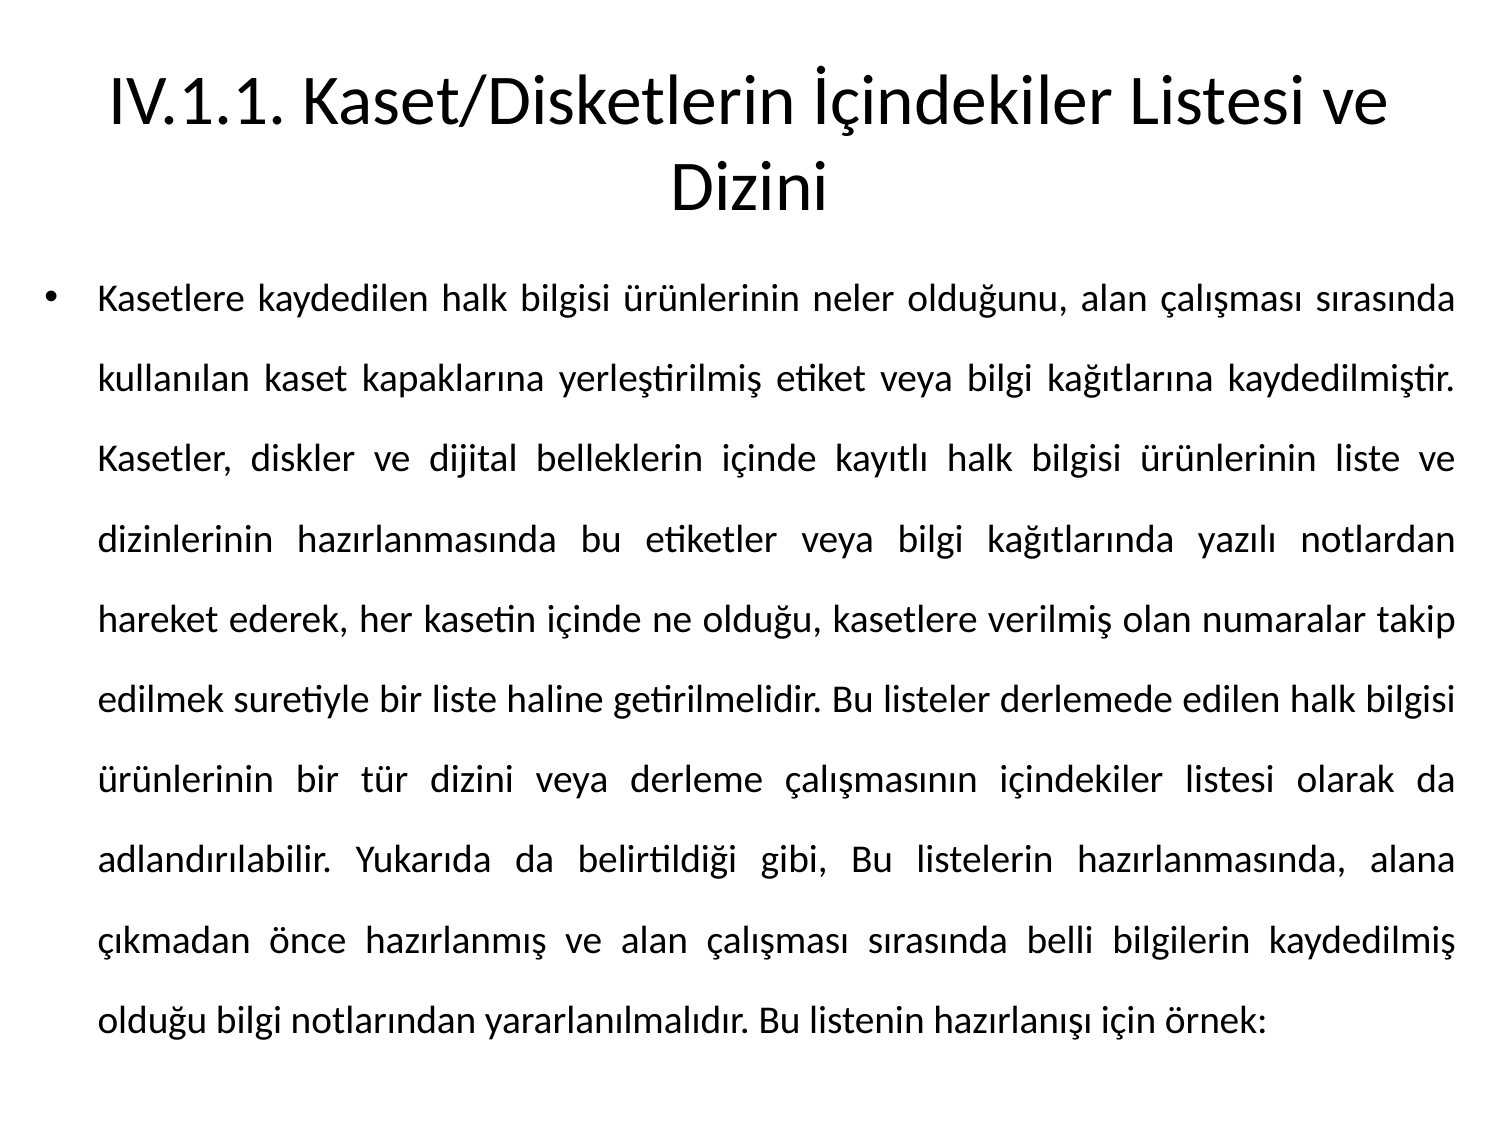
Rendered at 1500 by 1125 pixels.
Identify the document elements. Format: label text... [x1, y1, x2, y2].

title IV.1.1. Kaset/Disketlerin İçindekiler Listesi ve Dizini [75, 45, 1425, 231]
list Kasetlere kaydedilen halk bilgisi ürünlerinin neler olduğunu, alan çalışması sırasında kullanılan kaset kapaklarına yerleştirilmiş etiket veya bilgi kağıtlarına kaydedilmiştir. Kasetler, diskler ve dijital belleklerin içinde kayıtlı halk bilgisi ürünlerinin liste ve dizinlerinin hazırlanmasında bu etiketler veya bilgi kağıtlarında yazılı notlardan hareket ederek, her kasetin içinde ne olduğu, kasetlere verilmiş olan numaralar takip edilmek suretiyle bir liste haline getirilmelidir. Bu listeler derlemede edilen halk bilgisi ürünlerinin bir tür dizini veya derleme çalışmasının içindekiler listesi olarak da adlandırılabilir. Yukarıda da belirtildiği gibi, Bu listelerin hazırlanmasında, alana çıkmadan önce hazırlanmış ve alan çalışması sırasında belli bilgilerin kaydedilmiş olduğu bilgi notlarından yararlanılmalıdır. Bu listenin hazırlanışı için örnek: [29, 231, 1471, 1094]
